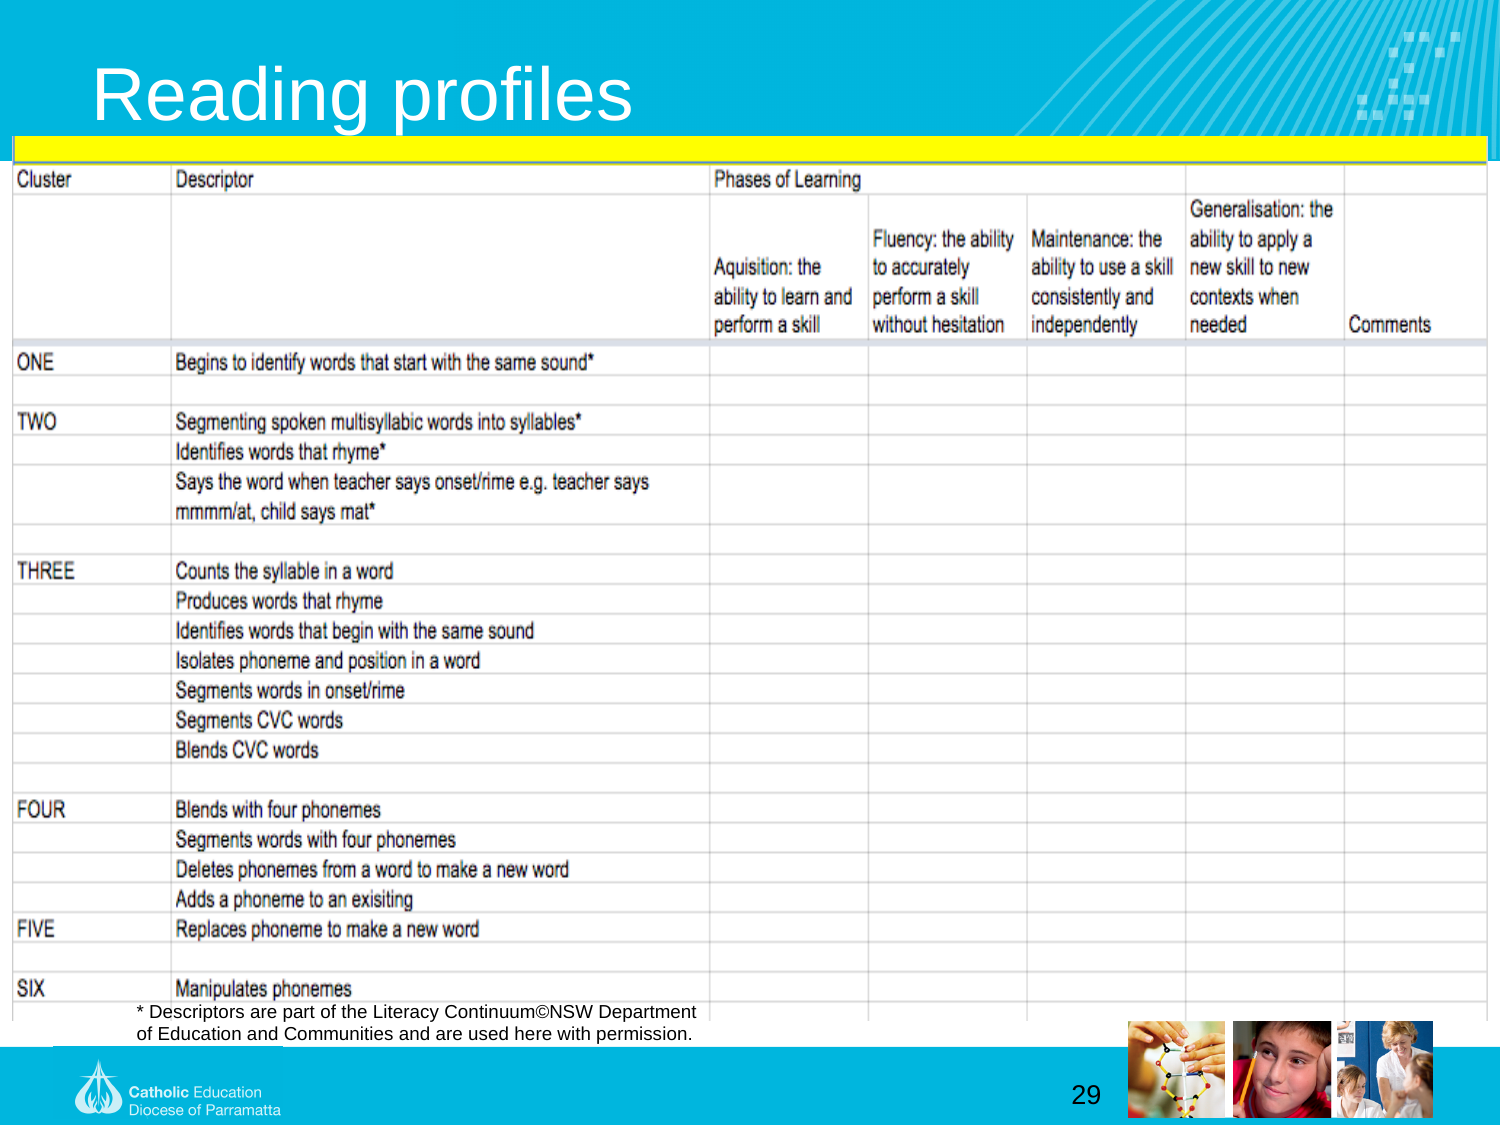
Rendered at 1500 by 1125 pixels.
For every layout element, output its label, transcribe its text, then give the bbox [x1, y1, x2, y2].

picture [53, 1046, 283, 1119]
title Reading profiles [76, 31, 1427, 134]
picture [11, 0, 1500, 1118]
text_box * Descriptors are part of the Literacy Continuum©NSW Department of Education and Communities and are used here with permission. [121, 1031, 724, 1050]
slide_number 29 [986, 1061, 1117, 1118]
